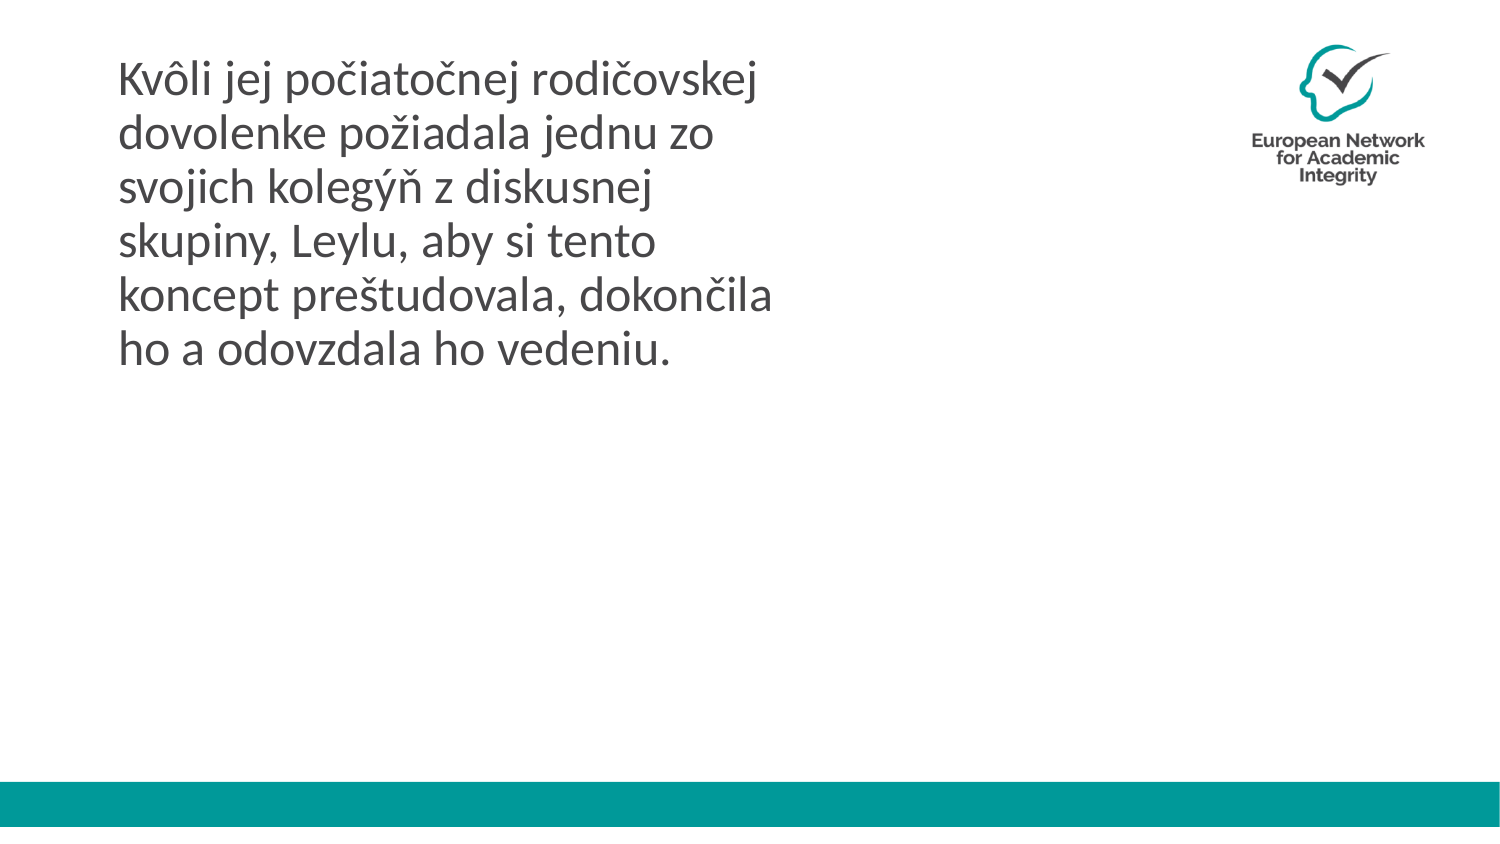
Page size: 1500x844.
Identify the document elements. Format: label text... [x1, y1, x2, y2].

list Kvôli jej počiatočnej rodičovskej dovolenke požiadala jednu zo svojich kolegýň z diskusnej skupiny, Leylu, aby si tento koncept preštudovala, dokončila ho a odovzdala ho vedeniu. [103, 44, 840, 760]
picture [1220, 14, 1457, 216]
